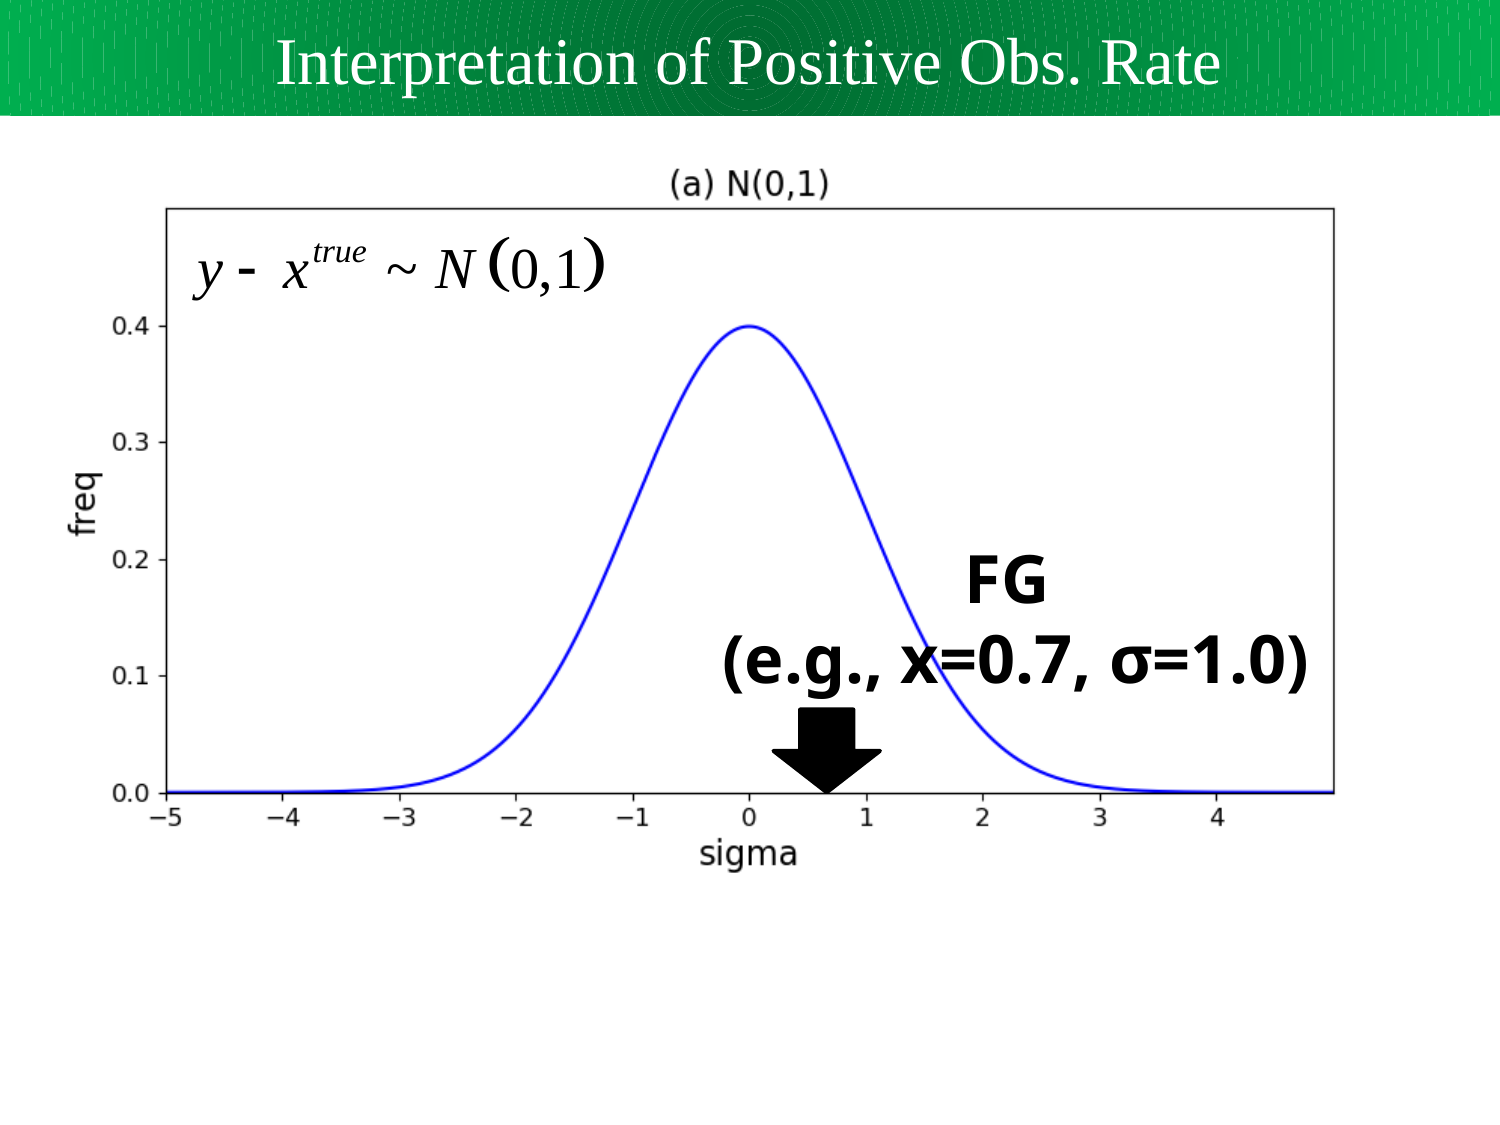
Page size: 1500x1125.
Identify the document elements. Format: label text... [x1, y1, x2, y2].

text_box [182, 225, 613, 322]
picture [52, 154, 1353, 888]
text_box Interpretation of Positive Obs. Rate [0, 0, 1500, 116]
